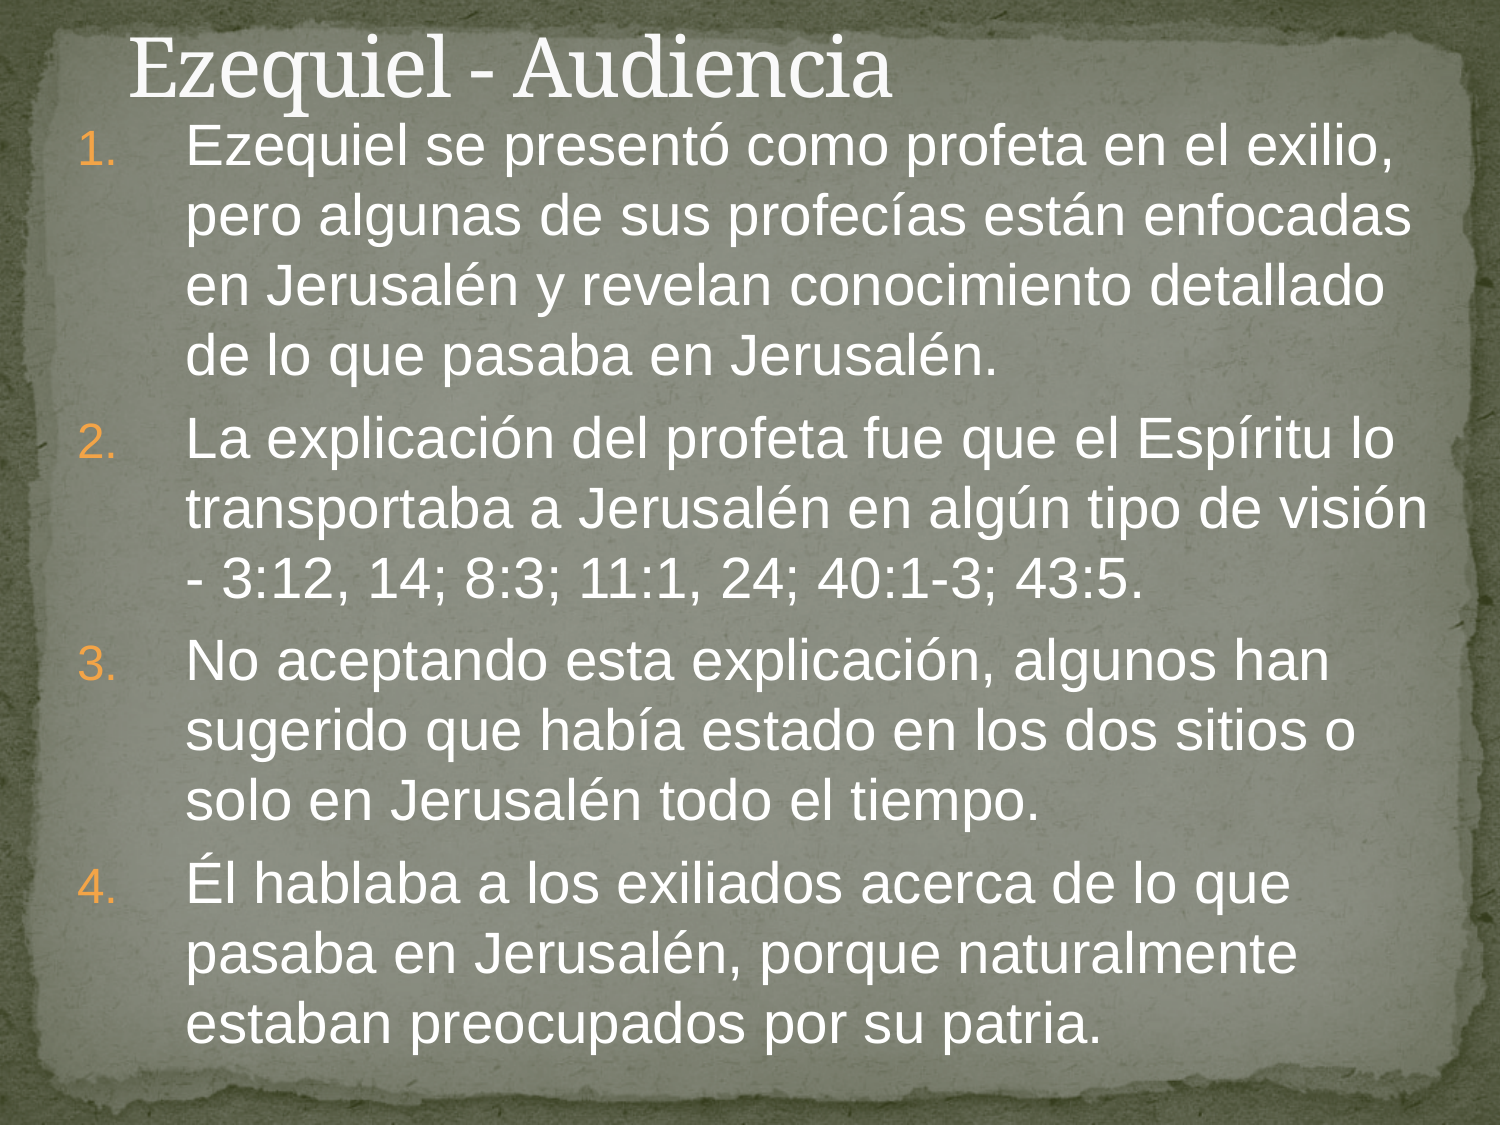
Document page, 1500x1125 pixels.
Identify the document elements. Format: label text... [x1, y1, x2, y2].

list Ezequiel se presentó como profeta en el exilio, pero algunas de sus profecías están enfocadas en Jerusalén y revelan conocimiento detallado de lo que pasaba en Jerusalén. La explicación del profeta fue que el Espíritu lo transportaba a Jerusalén en algún tipo de visión - 3:12, 14; 8:3; 11:1, 24; 40:1-3; 43:5. No aceptando esta explicación, algunos han sugerido que había estado en los dos sitios o solo en Jerusalén todo el tiempo. Él hablaba a los exiliados acerca de lo que pasaba en Jerusalén, porque naturalmente estaban preocupados por su patria. [62, 99, 1450, 1125]
title Ezequiel - Audiencia [112, 0, 1388, 122]
